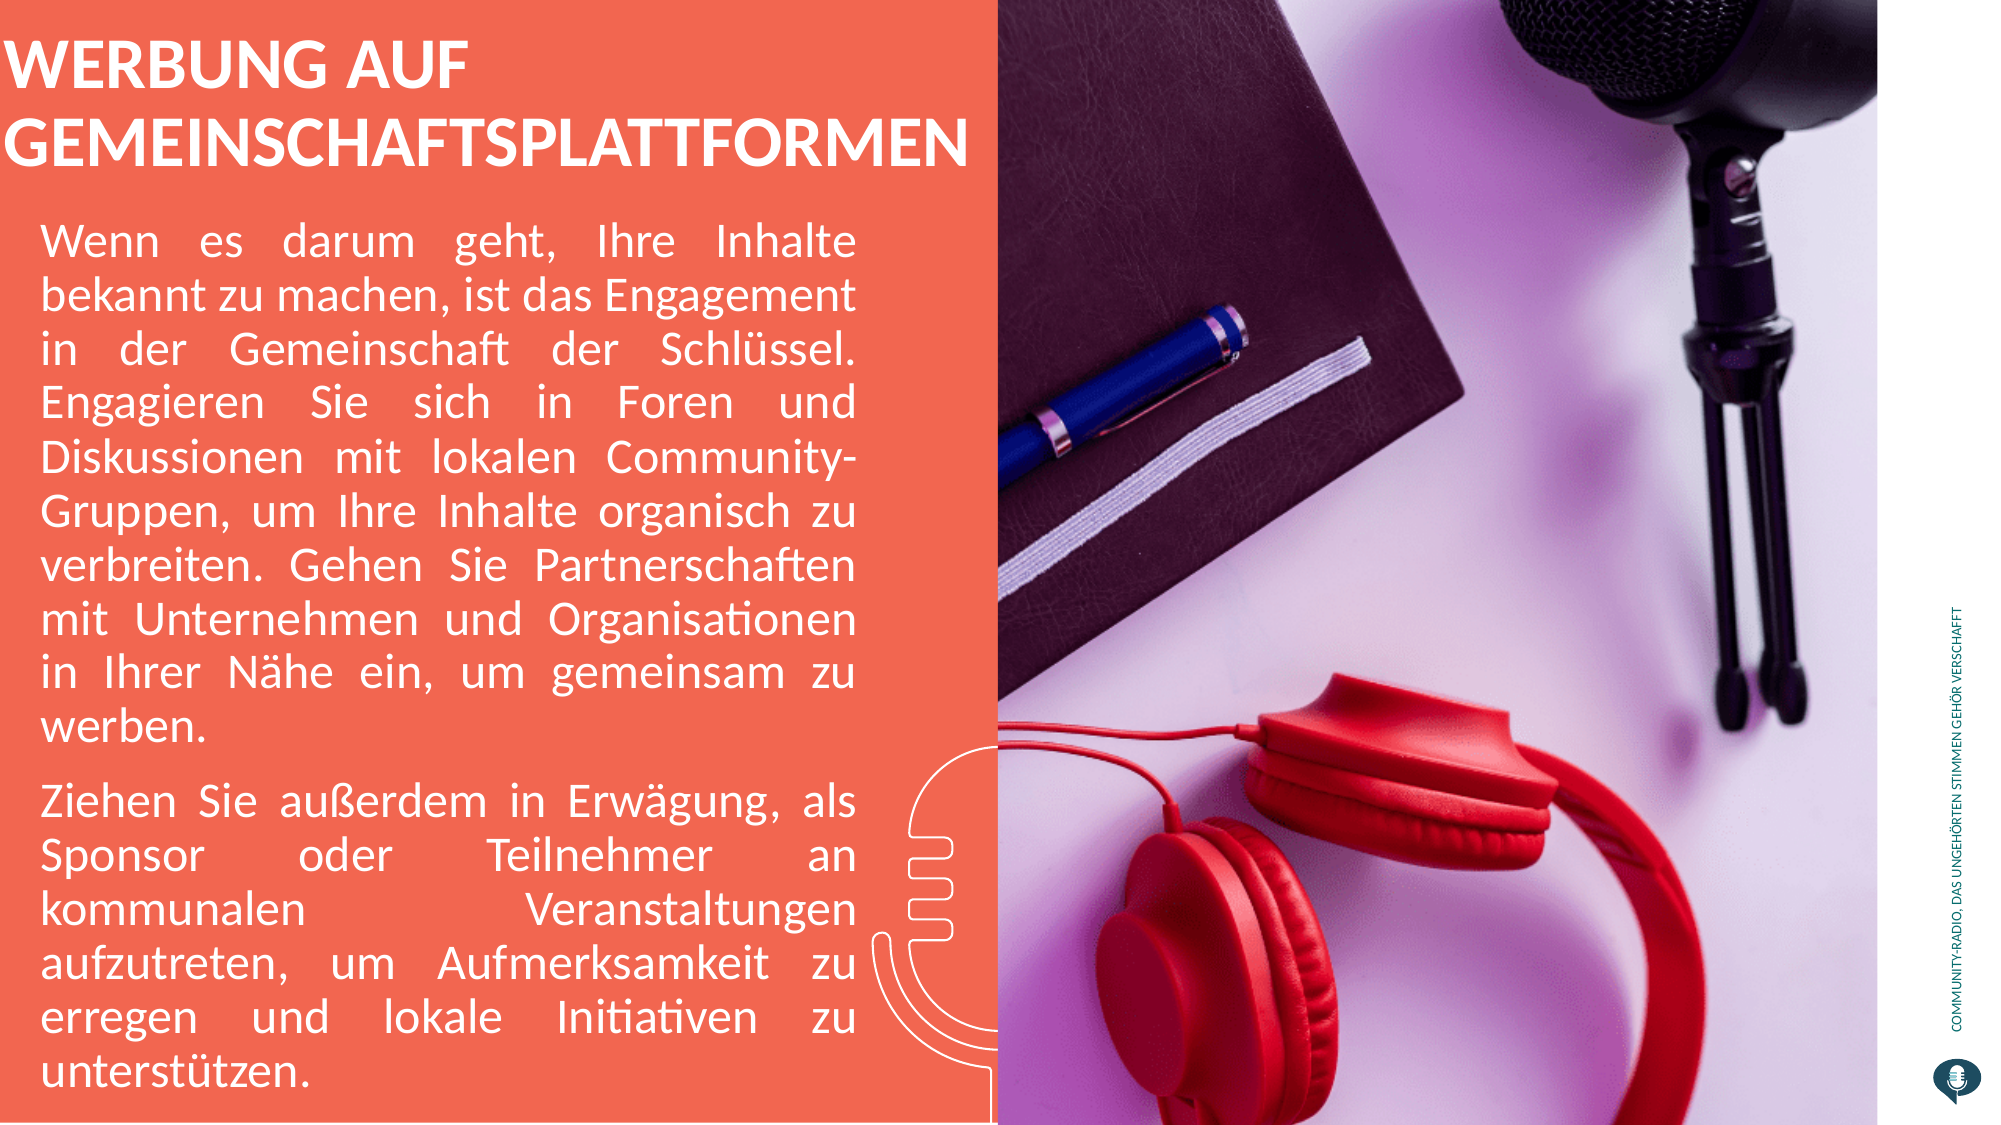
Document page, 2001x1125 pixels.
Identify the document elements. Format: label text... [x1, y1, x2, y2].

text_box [872, 746, 992, 1125]
list WERBUNG AUF GEMEINSCHAFTSPLATTFORMEN [0, 17, 992, 244]
list Wenn es darum geht, Ihre Inhalte bekannt zu machen, ist das Engagement in der Gemeinschaft der Schlüssel. Engagieren Sie sich in Foren und Diskussionen mit lokalen Community-Gruppen, um Ihre Inhalte organisch zu verbreiten. Gehen Sie Partnerschaften mit Unternehmen und Organisationen in Ihrer Nähe ein, um gemeinsam zu werben. Ziehen Sie außerdem in Erwägung, als Sponsor oder Teilnehmer an kommunalen Veranstaltungen aufzutreten, um Aufmerksamkeit zu erregen und lokale Initiativen zu unterstützen. [25, 244, 873, 790]
picture [997, 0, 1878, 1125]
